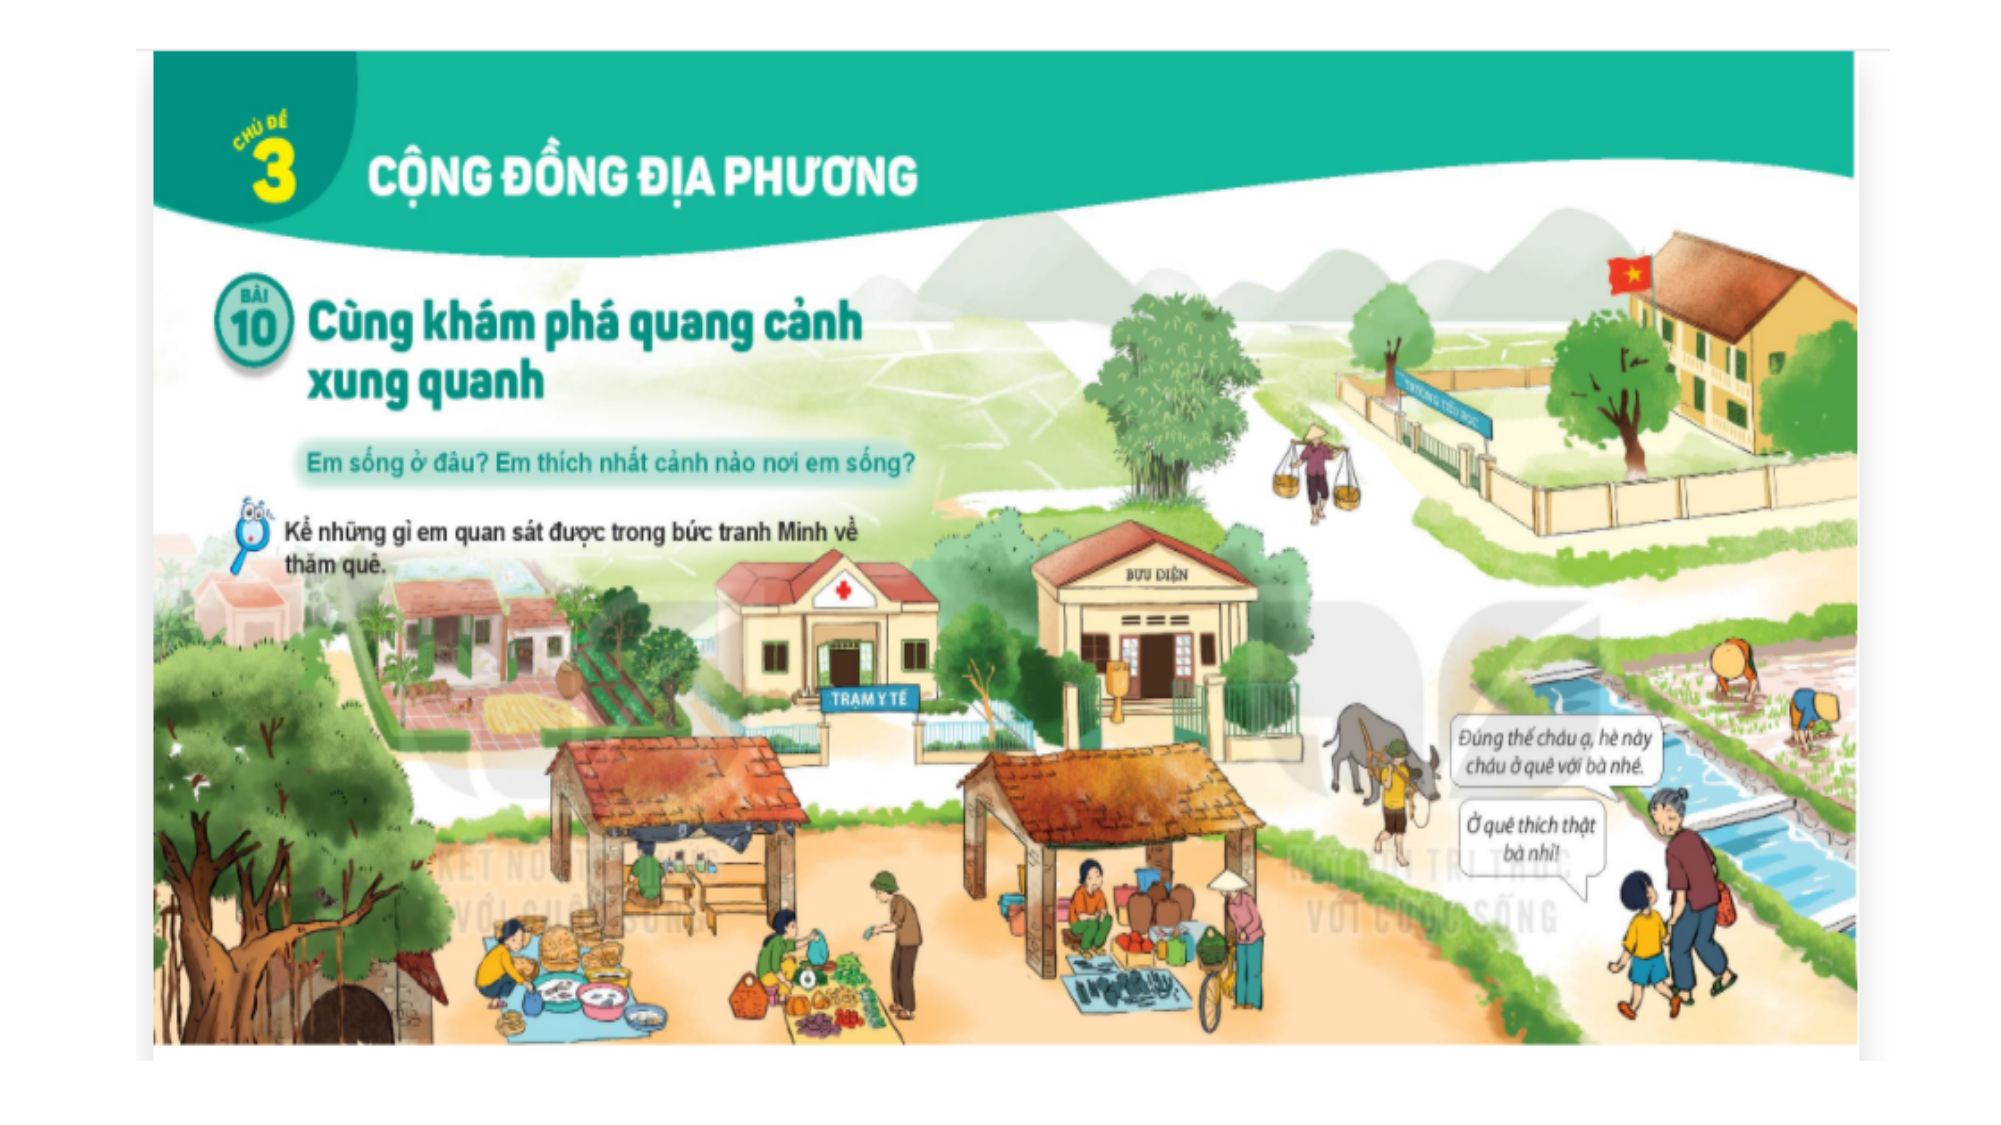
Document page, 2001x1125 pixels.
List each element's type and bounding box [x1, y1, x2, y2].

picture [136, 41, 1890, 1061]
